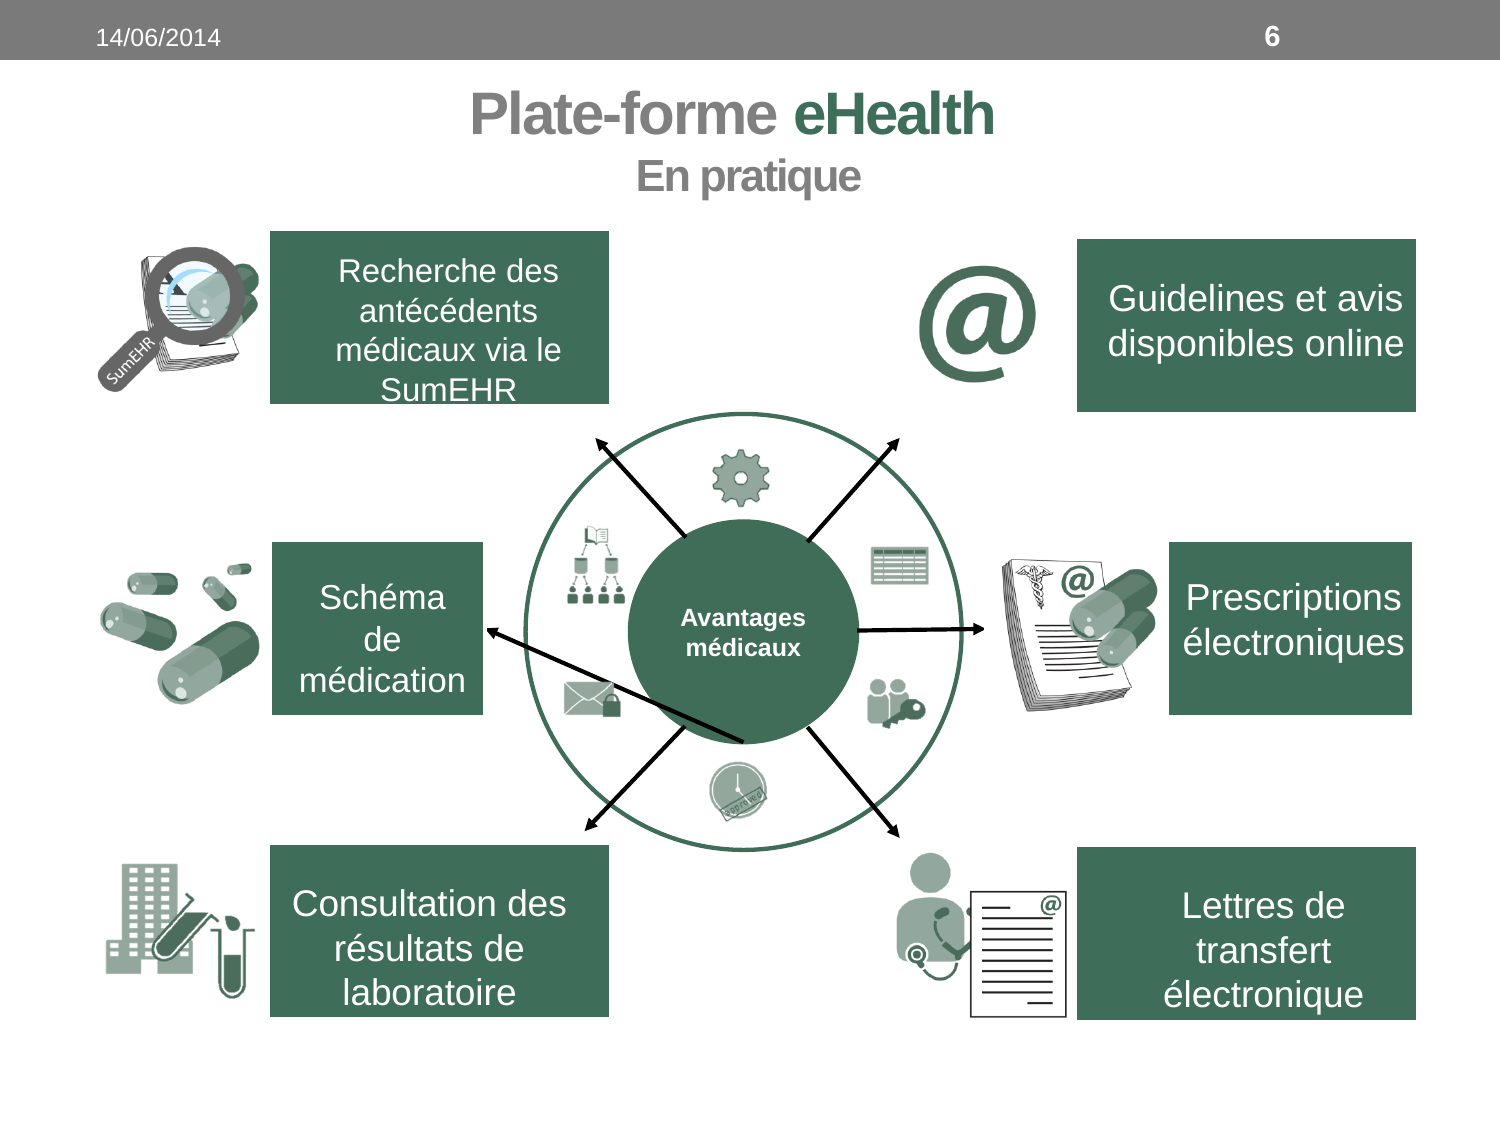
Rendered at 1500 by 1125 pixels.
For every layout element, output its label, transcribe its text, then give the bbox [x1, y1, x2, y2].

text_box 14/06/2014 [80, 13, 237, 59]
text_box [885, 236, 1421, 415]
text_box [484, 413, 987, 851]
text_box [883, 837, 1421, 1033]
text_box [81, 539, 486, 738]
title Plate-forme eHealth En pratique [74, 66, 1425, 209]
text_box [985, 540, 1421, 725]
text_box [84, 226, 621, 418]
slide_number 6 [1249, 7, 1425, 62]
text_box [78, 842, 612, 1022]
